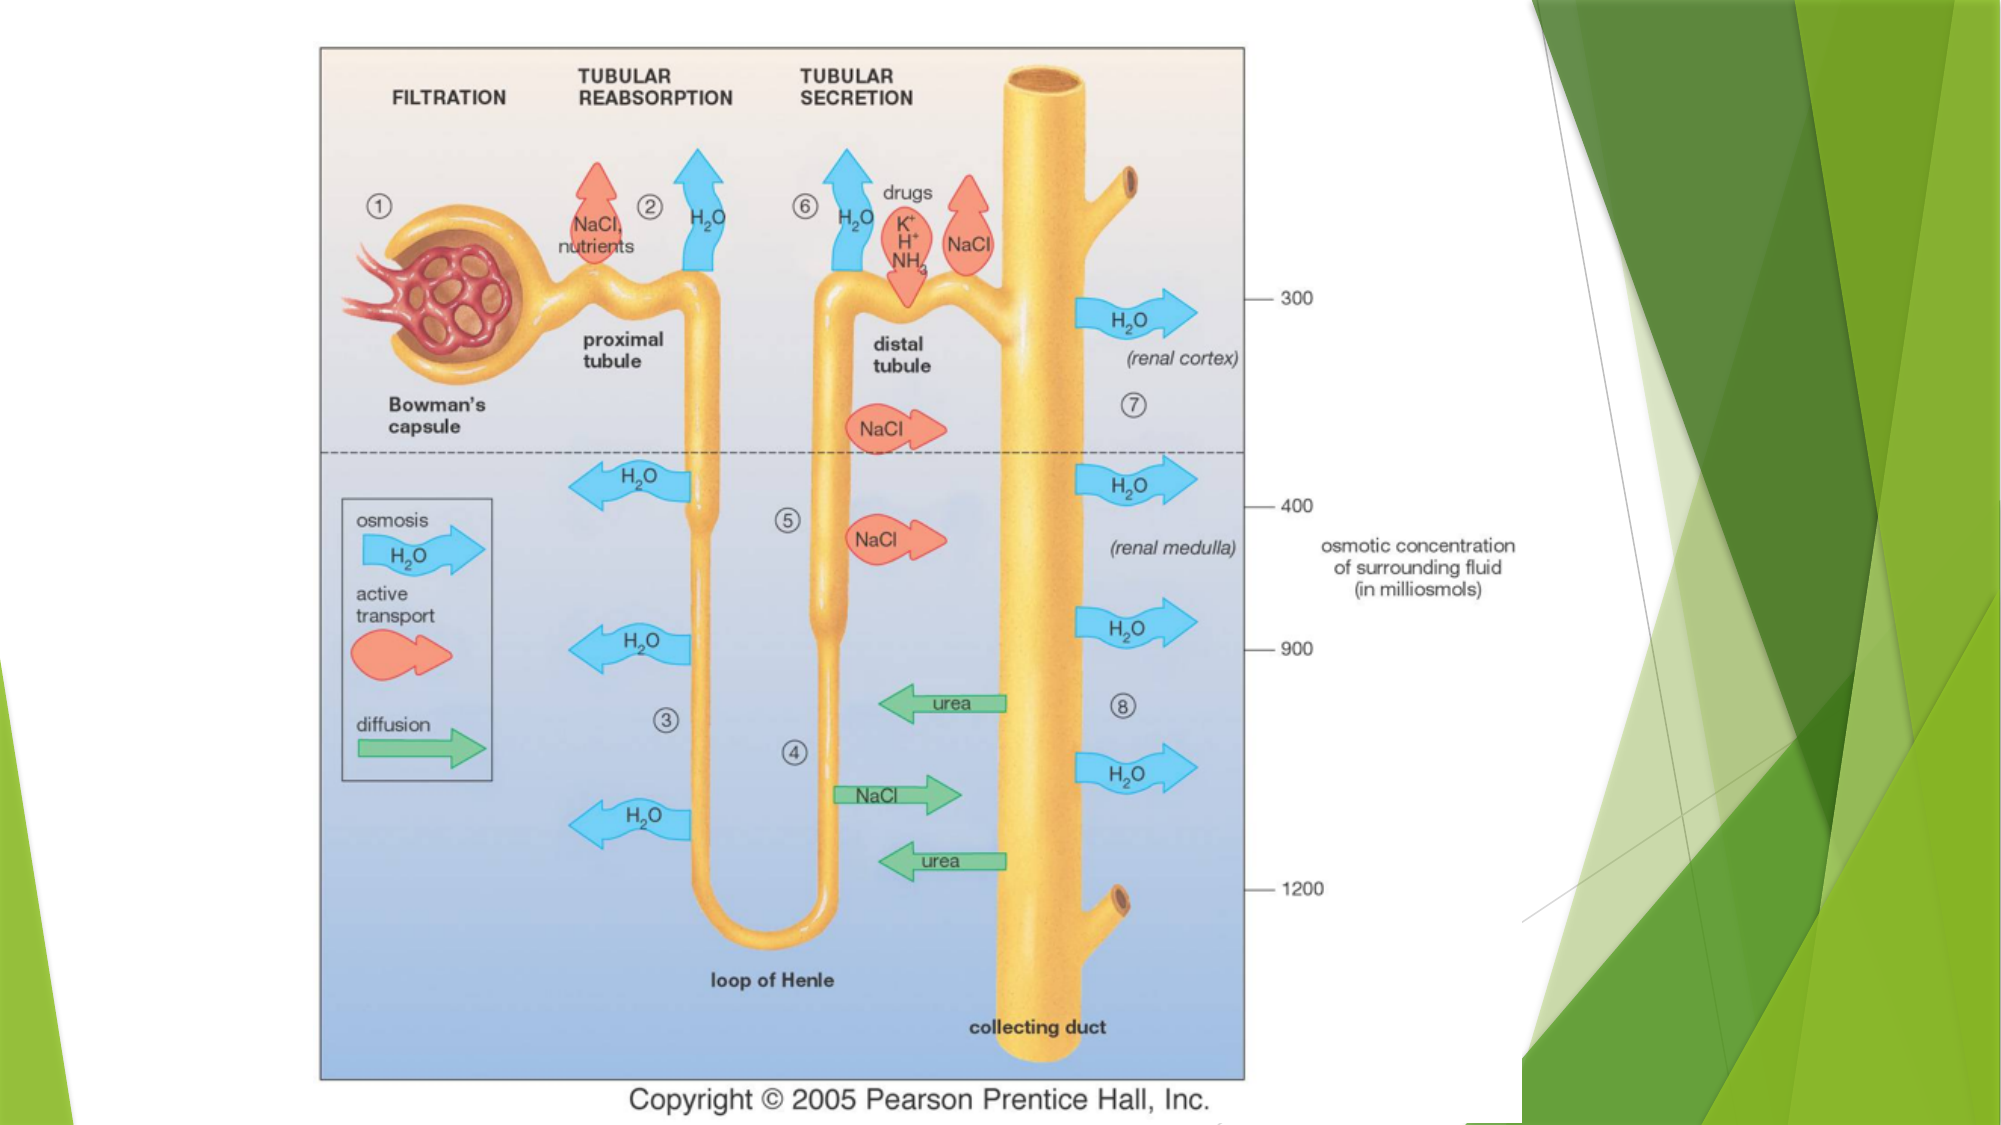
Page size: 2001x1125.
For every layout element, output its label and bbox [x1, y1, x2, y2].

list [312, 41, 1522, 1124]
